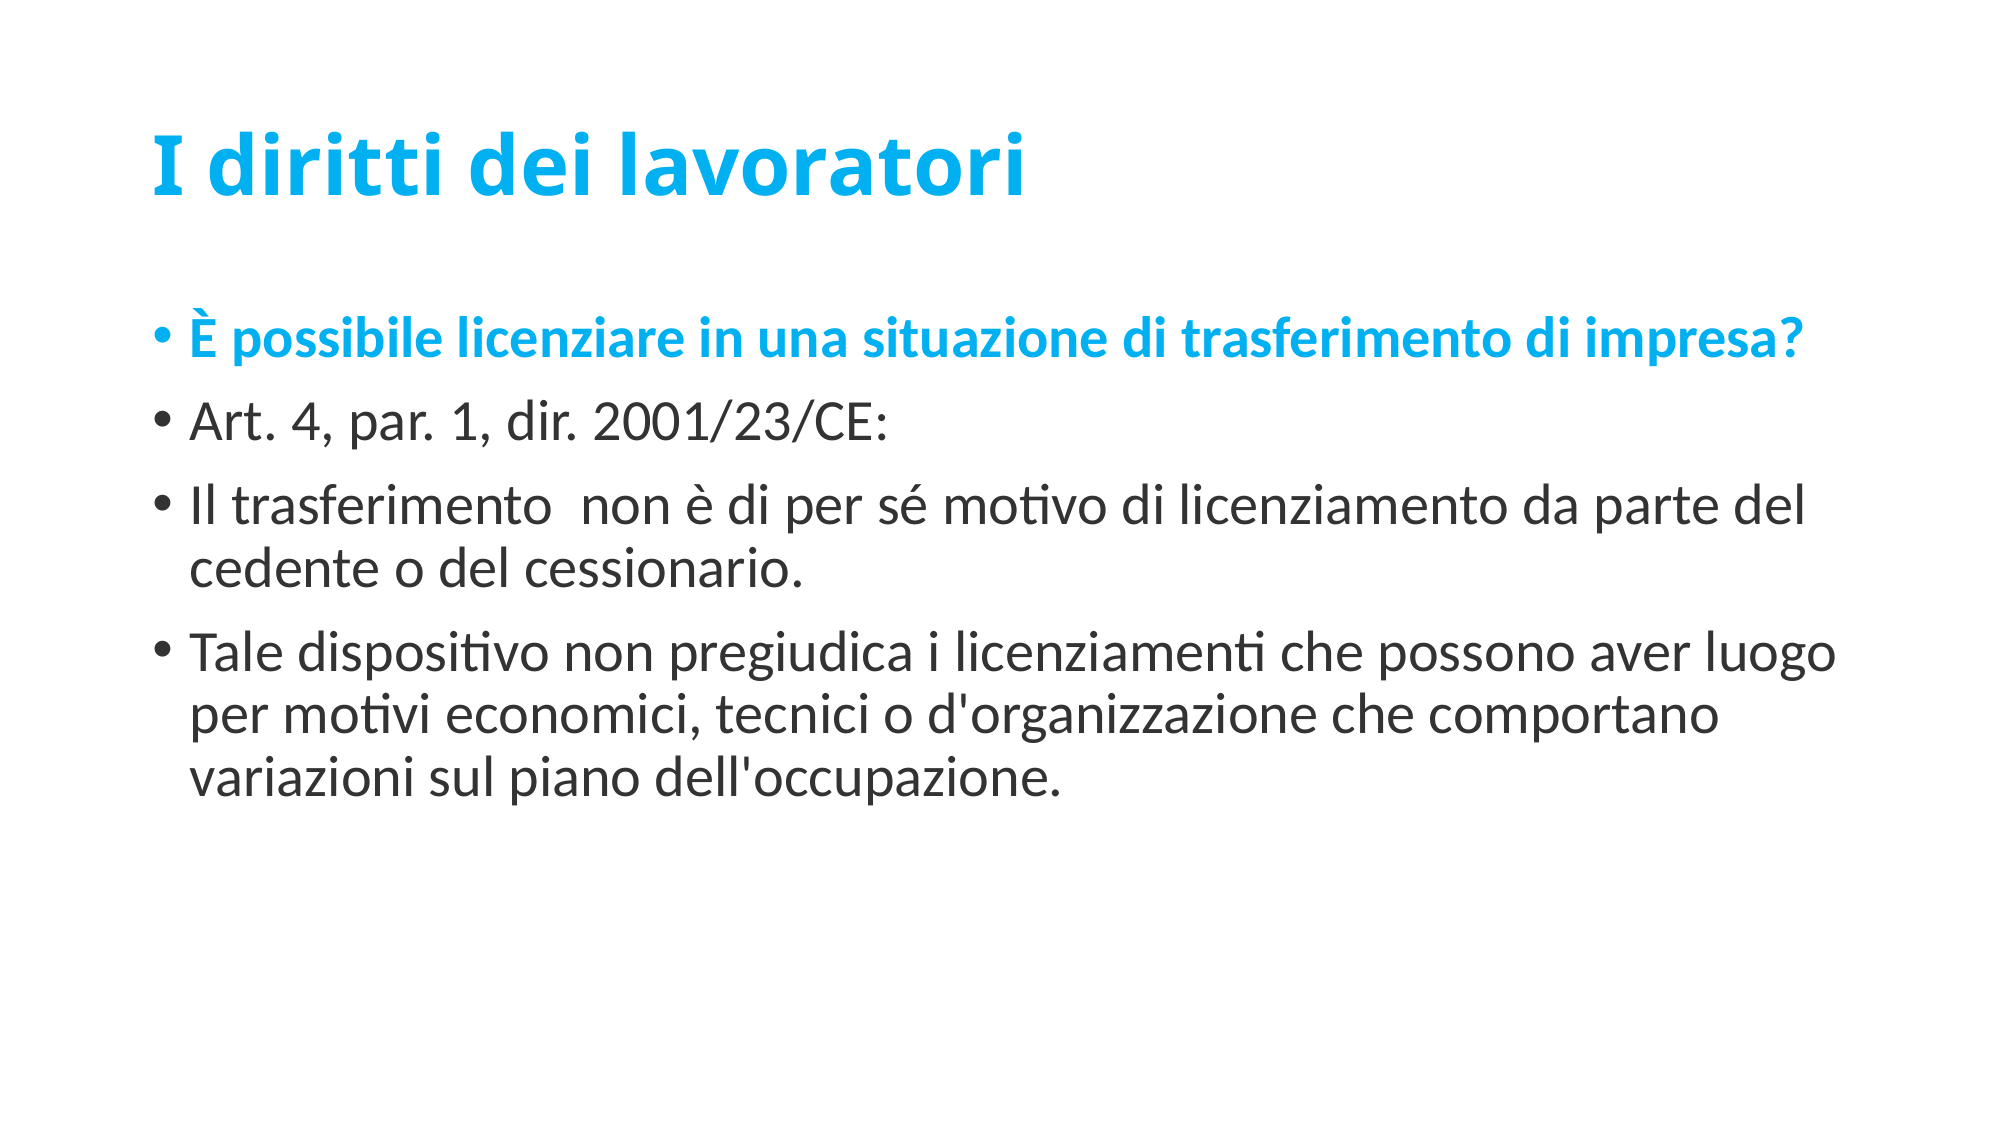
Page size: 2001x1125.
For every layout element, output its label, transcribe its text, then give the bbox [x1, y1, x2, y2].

list È possibile licenziare in una situazione di trasferimento di impresa? Art. 4, par. 1, dir. 2001/23/CE: Il trasferimento non è di per sé motivo di licenziamento da parte del cedente o del cessionario. Tale dispositivo non pregiudica i licenziamenti che possono aver luogo per motivi economici, tecnici o d'organizzazione che comportano variazioni sul piano dell'occupazione. [137, 299, 1863, 1014]
title I diritti dei lavoratori [137, 59, 1863, 278]
